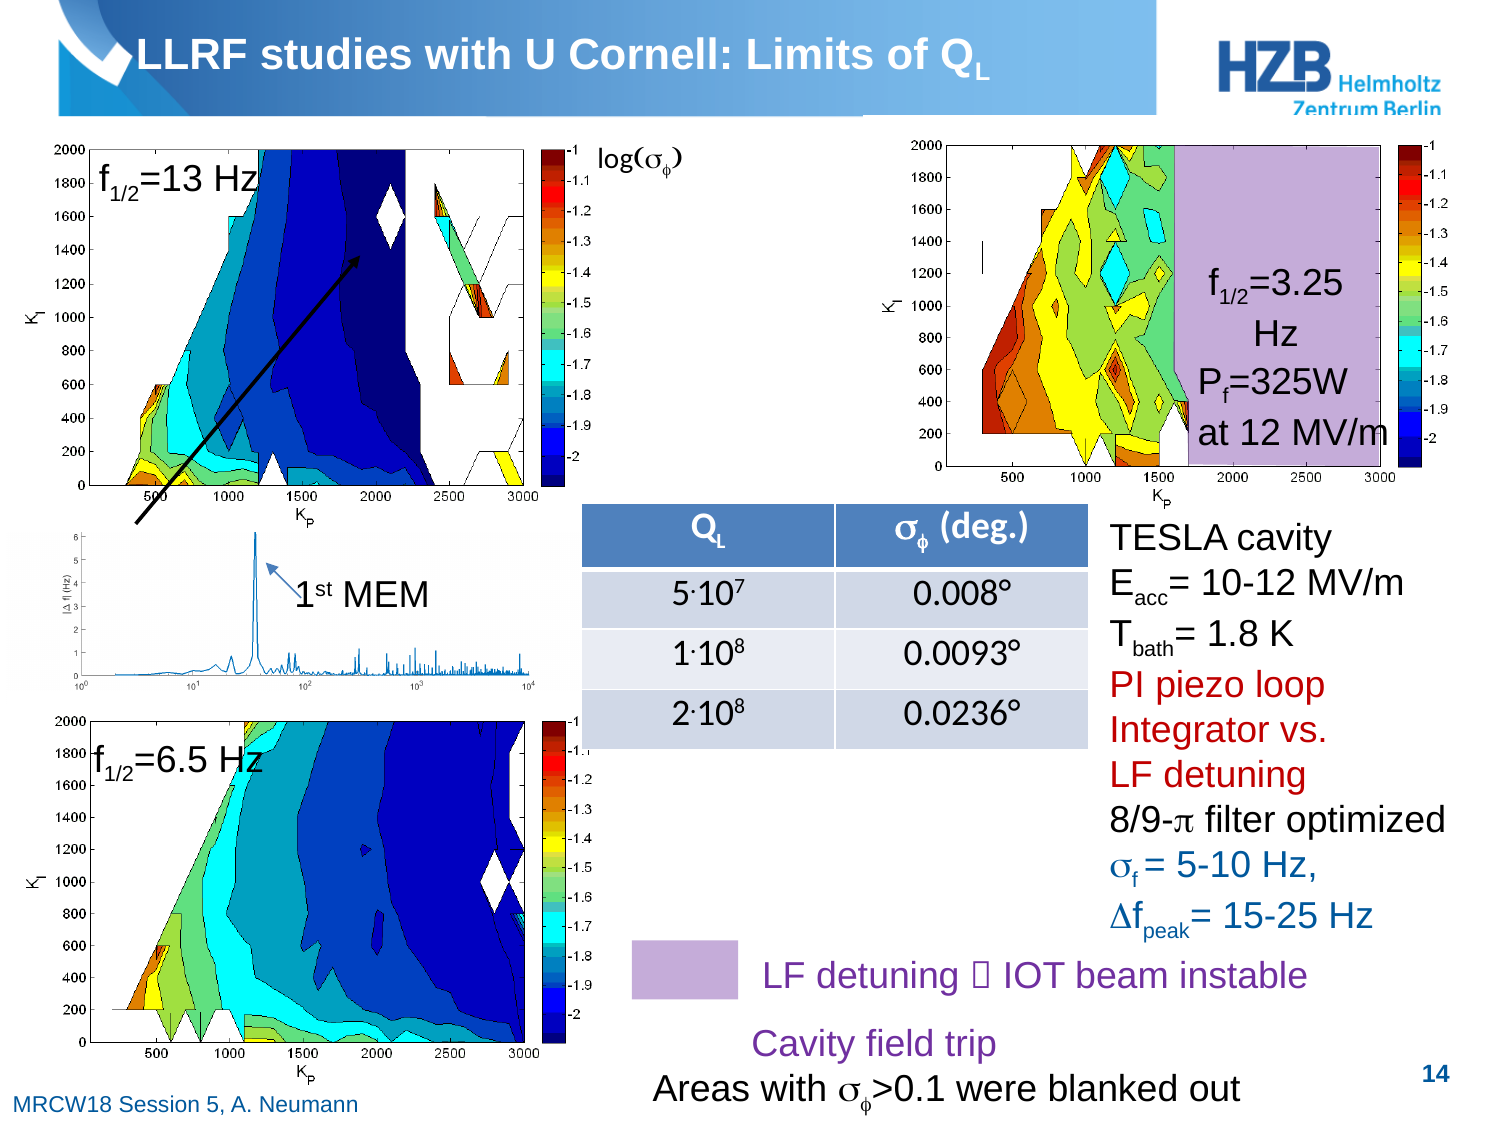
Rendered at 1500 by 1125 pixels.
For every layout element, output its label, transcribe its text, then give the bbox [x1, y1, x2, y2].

text_box TESLA cavity Eacc= 10-12 MV/m Tbath= 1.8 K PI piezo loop Integrator vs. LF detuning 8/9-p filter optimized sf = 5-10 Hz, Dfpeak= 15-25 Hz [1094, 522, 1462, 950]
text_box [135, 255, 361, 525]
table_cell 0.0236° [836, 690, 1088, 749]
title LLRF studies with U Cornell: Limits of QL [135, 19, 1486, 92]
text_box log(sf) [646, 131, 698, 187]
text_box Areas with sf>0.1 were blanked out [637, 1082, 1264, 1123]
table_cell 0.0093° [836, 630, 1088, 689]
slide_number 14 [1264, 1042, 1465, 1103]
table_cell 0.008° [836, 572, 1088, 628]
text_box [631, 921, 1334, 1074]
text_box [265, 562, 302, 599]
table_header sf (deg.) [836, 504, 1088, 567]
picture [0, 0, 1500, 1089]
table_cell 2.108 [644, 690, 834, 749]
table_cell 1.108 [587, 630, 834, 689]
table_header QL [587, 504, 834, 567]
table_cell 5.107 [587, 572, 834, 628]
